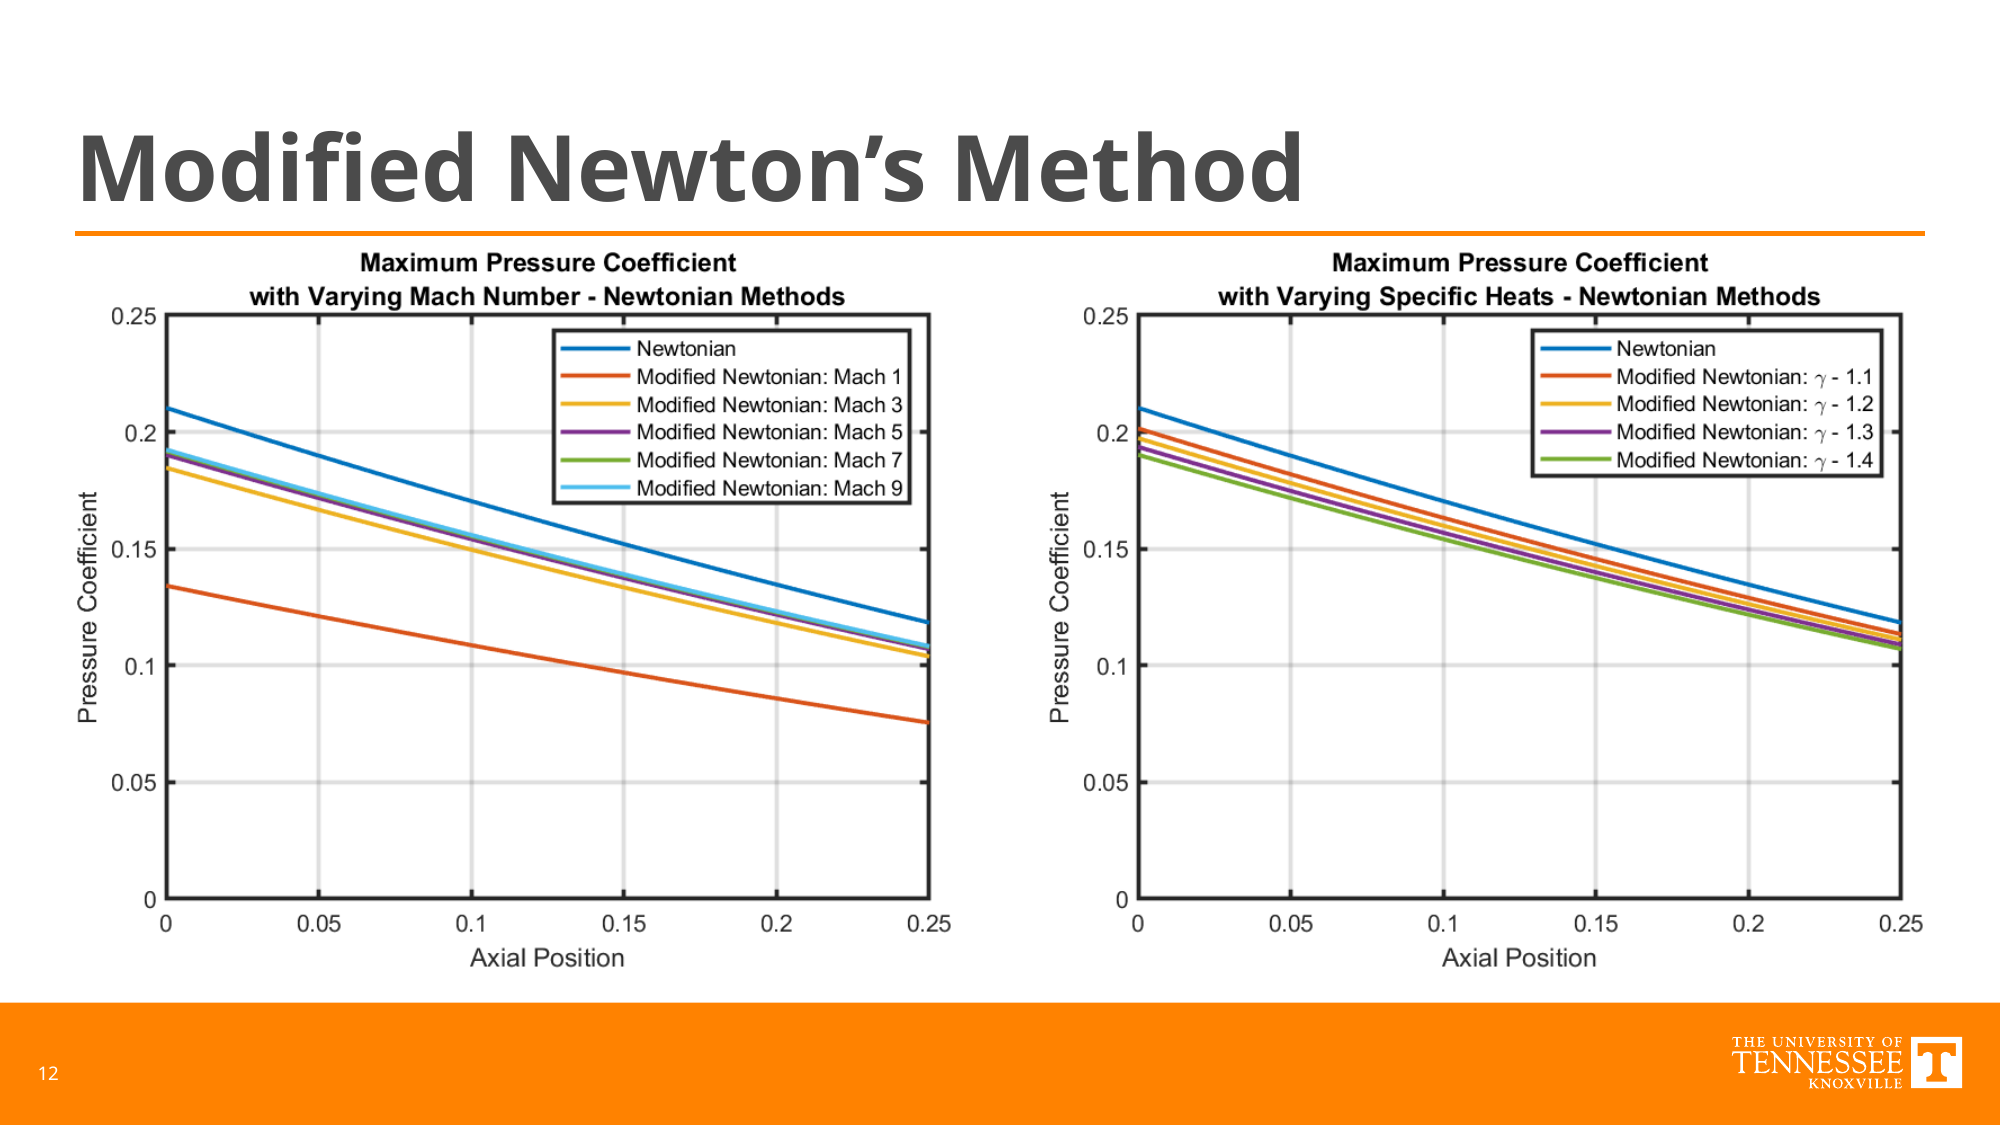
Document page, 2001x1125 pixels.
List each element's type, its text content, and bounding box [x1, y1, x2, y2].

picture [1047, 250, 1925, 970]
picture [74, 250, 953, 970]
title Modified Newton’s Method [75, 37, 1954, 222]
slide_number 12 [37, 1042, 109, 1088]
